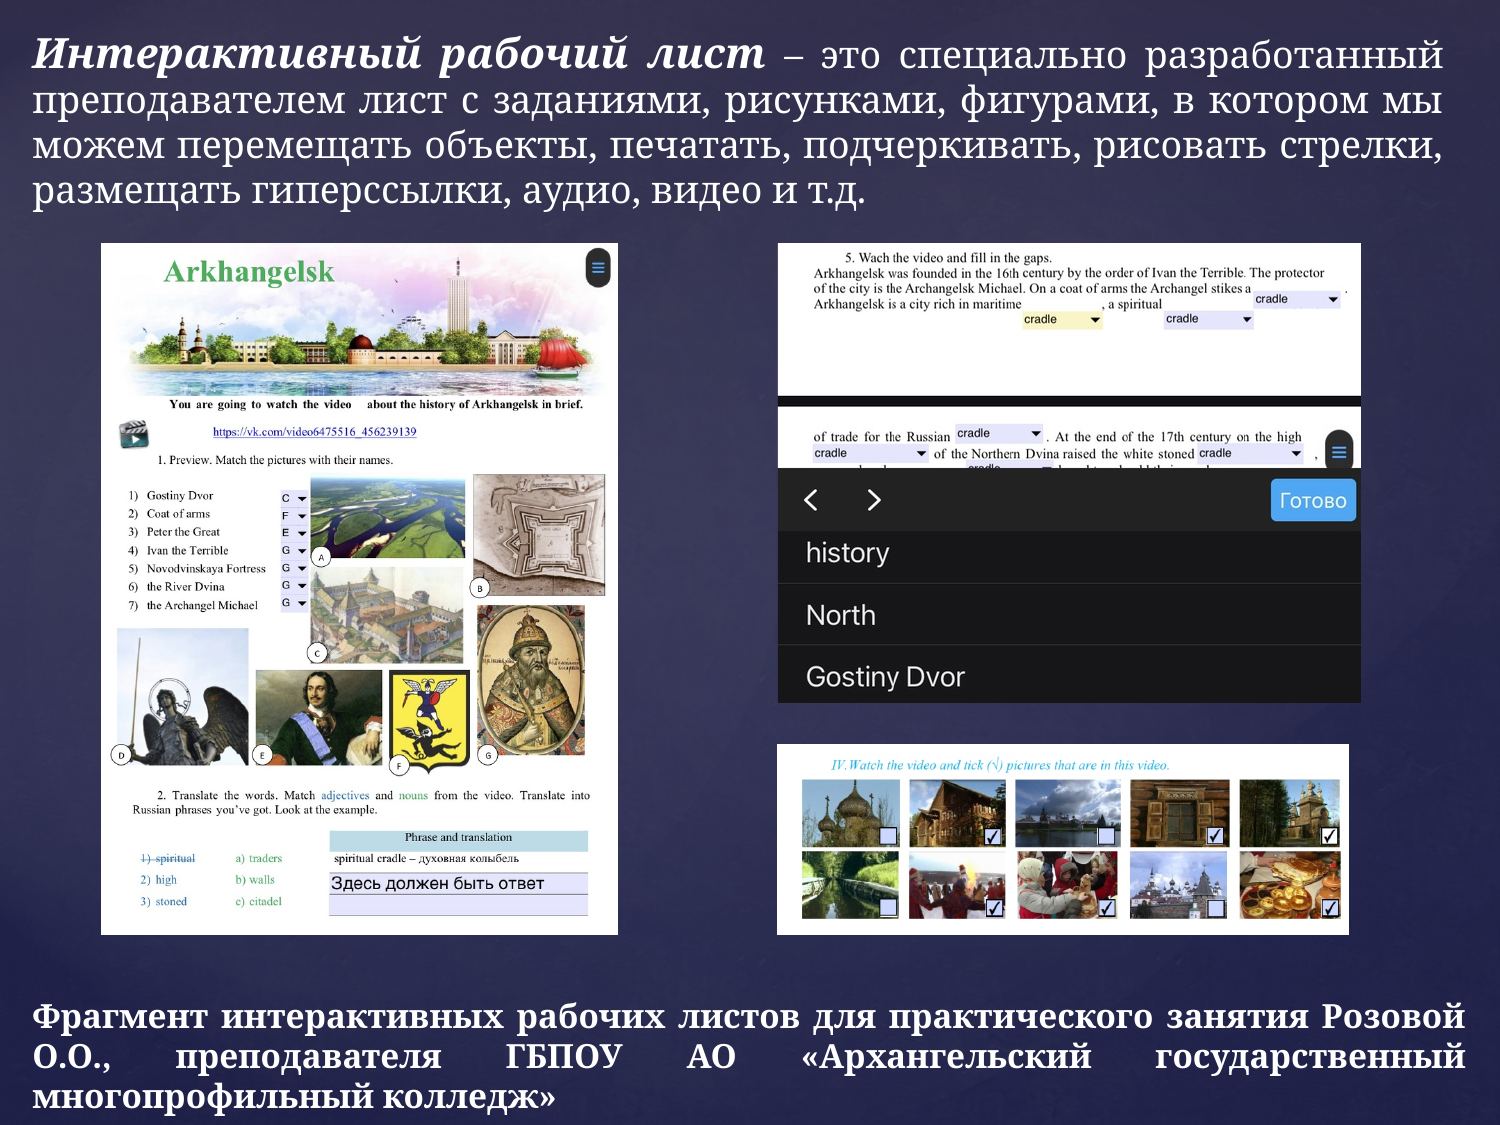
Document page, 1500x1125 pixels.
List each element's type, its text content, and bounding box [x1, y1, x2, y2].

picture [100, 242, 619, 935]
picture [777, 242, 1362, 703]
text_box Интерактивный рабочий лист – это специально разработанный преподавателем лист с заданиями, рисунками, фигурами, в котором мы можем перемещать объекты, печатать, подчеркивать, рисовать стрелки, размещать гиперссылки, аудио, видео и т.д. [17, 19, 1459, 219]
text_box Фрагмент интерактивных рабочих листов для практического занятия Розовой О.О., преподавателя ГБПОУ АО «Архангельский государственный многопрофильный колледж» [17, 988, 1483, 1123]
picture [777, 744, 1349, 935]
